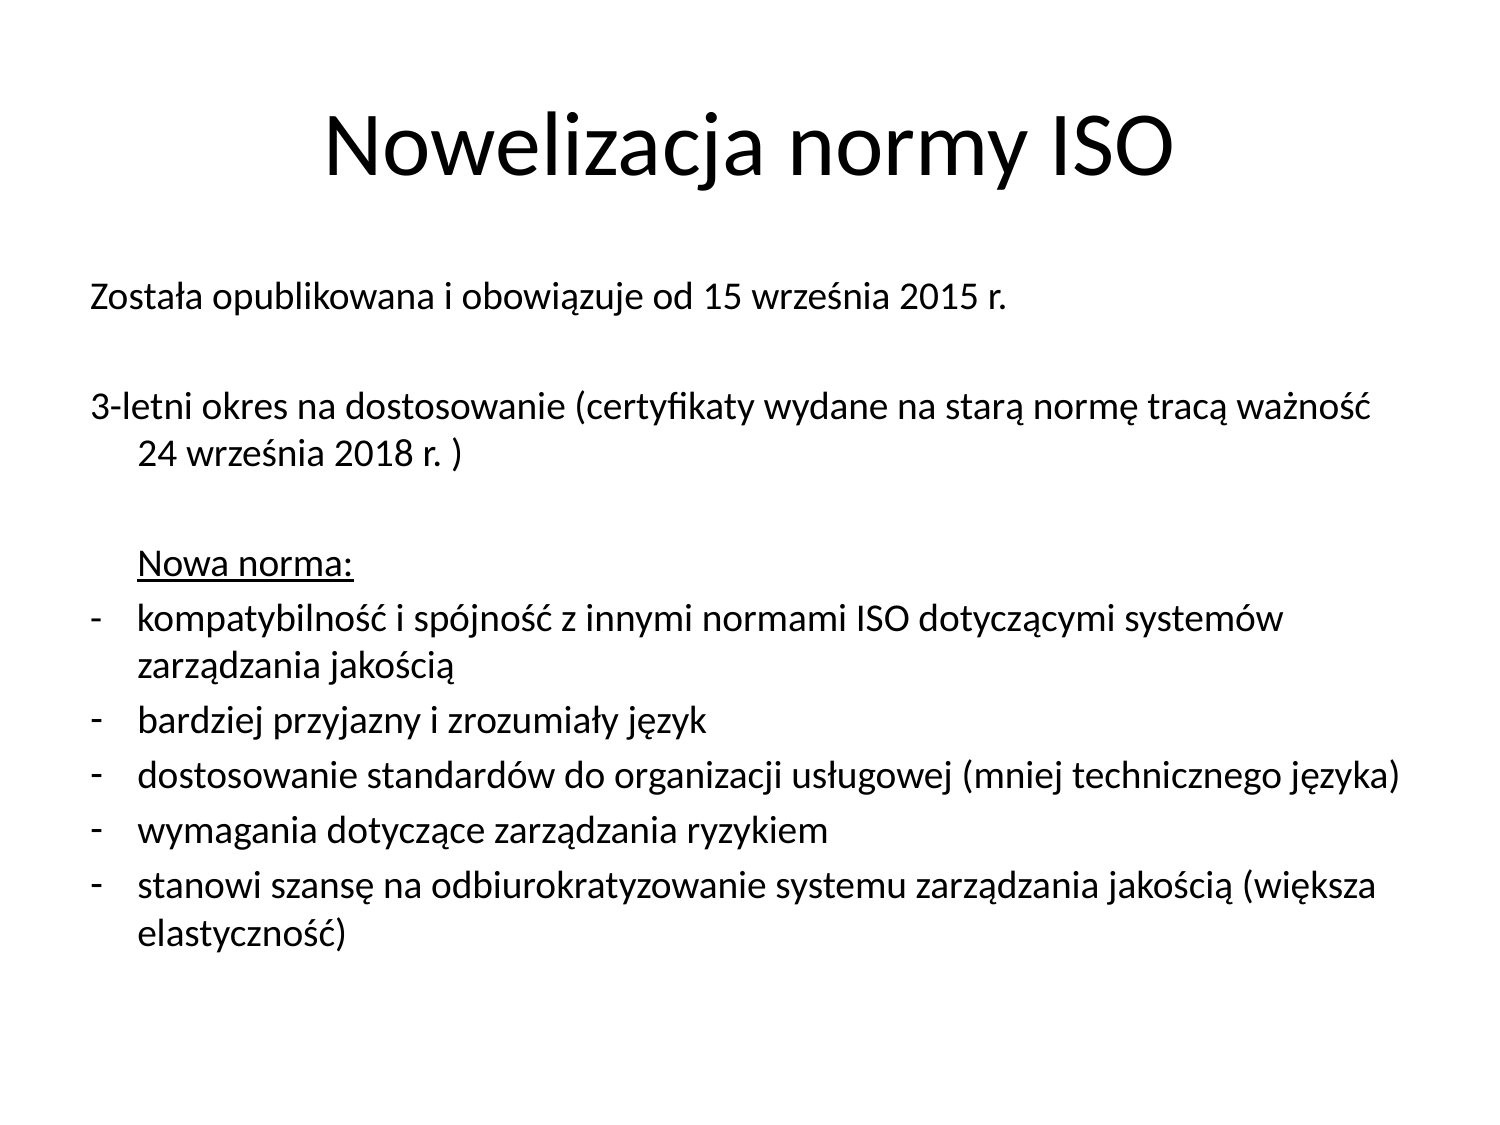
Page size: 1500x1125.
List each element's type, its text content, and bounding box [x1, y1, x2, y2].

list Została opublikowana i obowiązuje od 15 września 2015 r. 3-letni okres na dostosowanie (certyfikaty wydane na starą normę tracą ważność 24 września 2018 r. ) Nowa norma: - kompatybilność i spójność z innymi normami ISO dotyczącymi systemów zarządzania jakością bardziej przyjazny i zrozumiały język dostosowanie standardów do organizacji usługowej (mniej technicznego języka) wymagania dotyczące zarządzania ryzykiem stanowi szansę na odbiurokratyzowanie systemu zarządzania jakością (większa elastyczność) [75, 262, 1425, 1005]
title Nowelizacja normy ISO [75, 45, 1425, 233]
